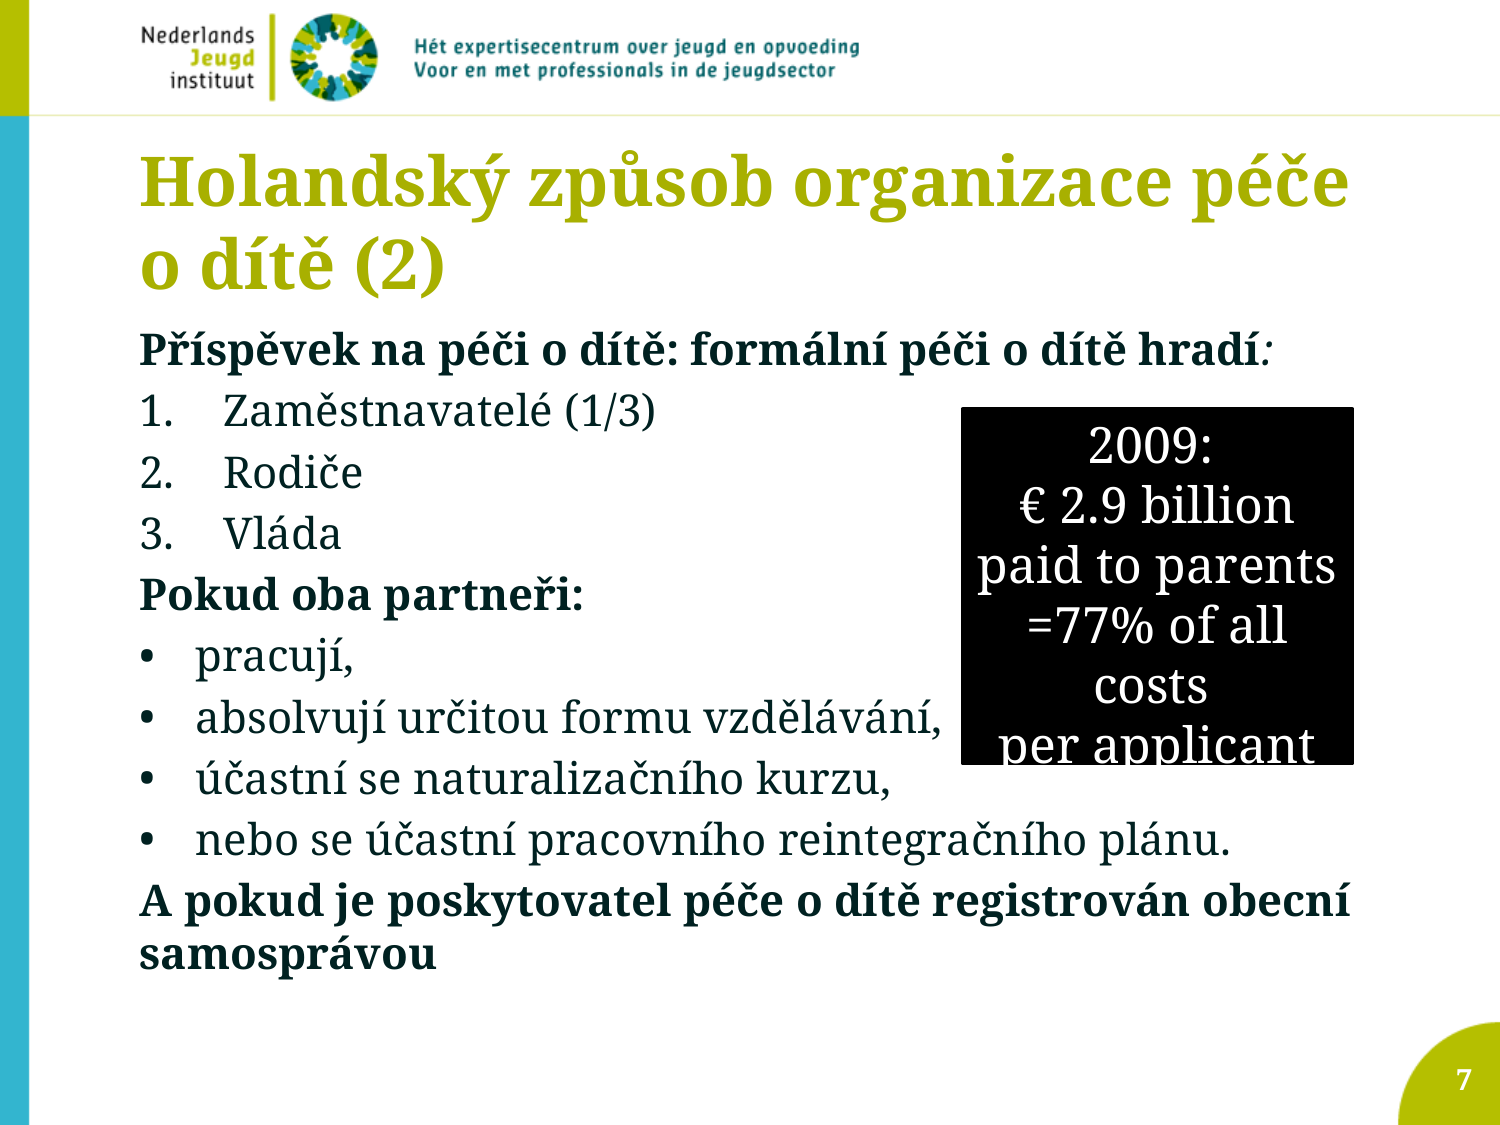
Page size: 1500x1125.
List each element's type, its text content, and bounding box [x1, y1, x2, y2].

text_box 2009: € 2.9 billion paid to parents =77% of all costs per applicant [961, 407, 1354, 765]
list Příspěvek na péči o dítě: formální péči o dítě hradí: Zaměstnavatelé (1/3) Rodiče Vláda Pokud oba partneři: pracují, absolvují určitou formu vzdělávání, účastní se naturalizačního kurzu, nebo se účastní pracovního reintegračního plánu. A pokud je poskytovatel péče o dítě registrován obecní samosprávou [124, 314, 1400, 1047]
slide_number 7 [1175, 1054, 1488, 1125]
picture [0, 0, 1500, 1125]
title Holandský způsob organizace péče o dítě (2) [124, 126, 1400, 314]
